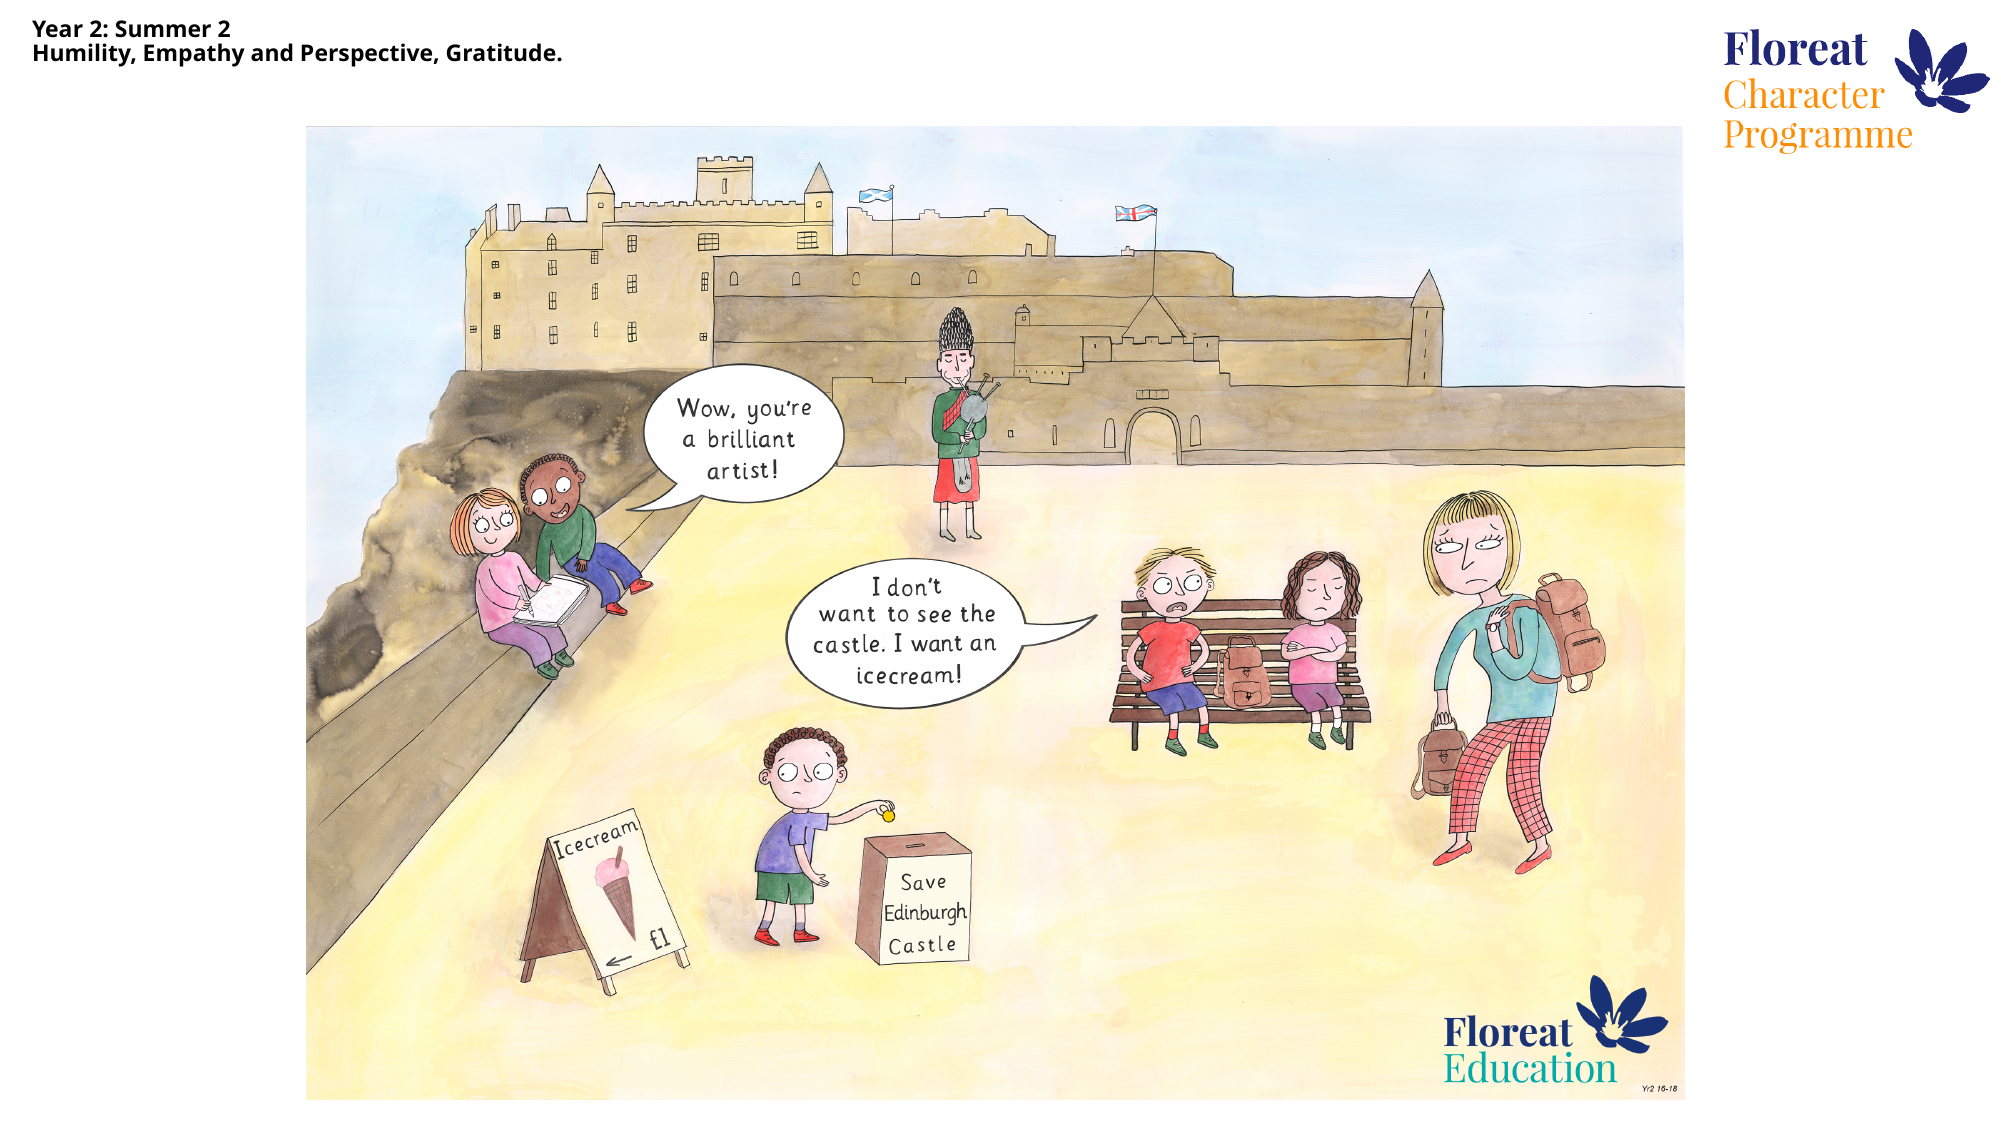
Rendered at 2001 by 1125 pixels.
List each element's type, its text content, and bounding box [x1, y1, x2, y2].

picture [1721, 24, 2000, 154]
text_box Year 2: Summer 2 Humility, Empathy and Perspective, Gratitude. [17, 24, 947, 60]
picture [306, 126, 1685, 1100]
